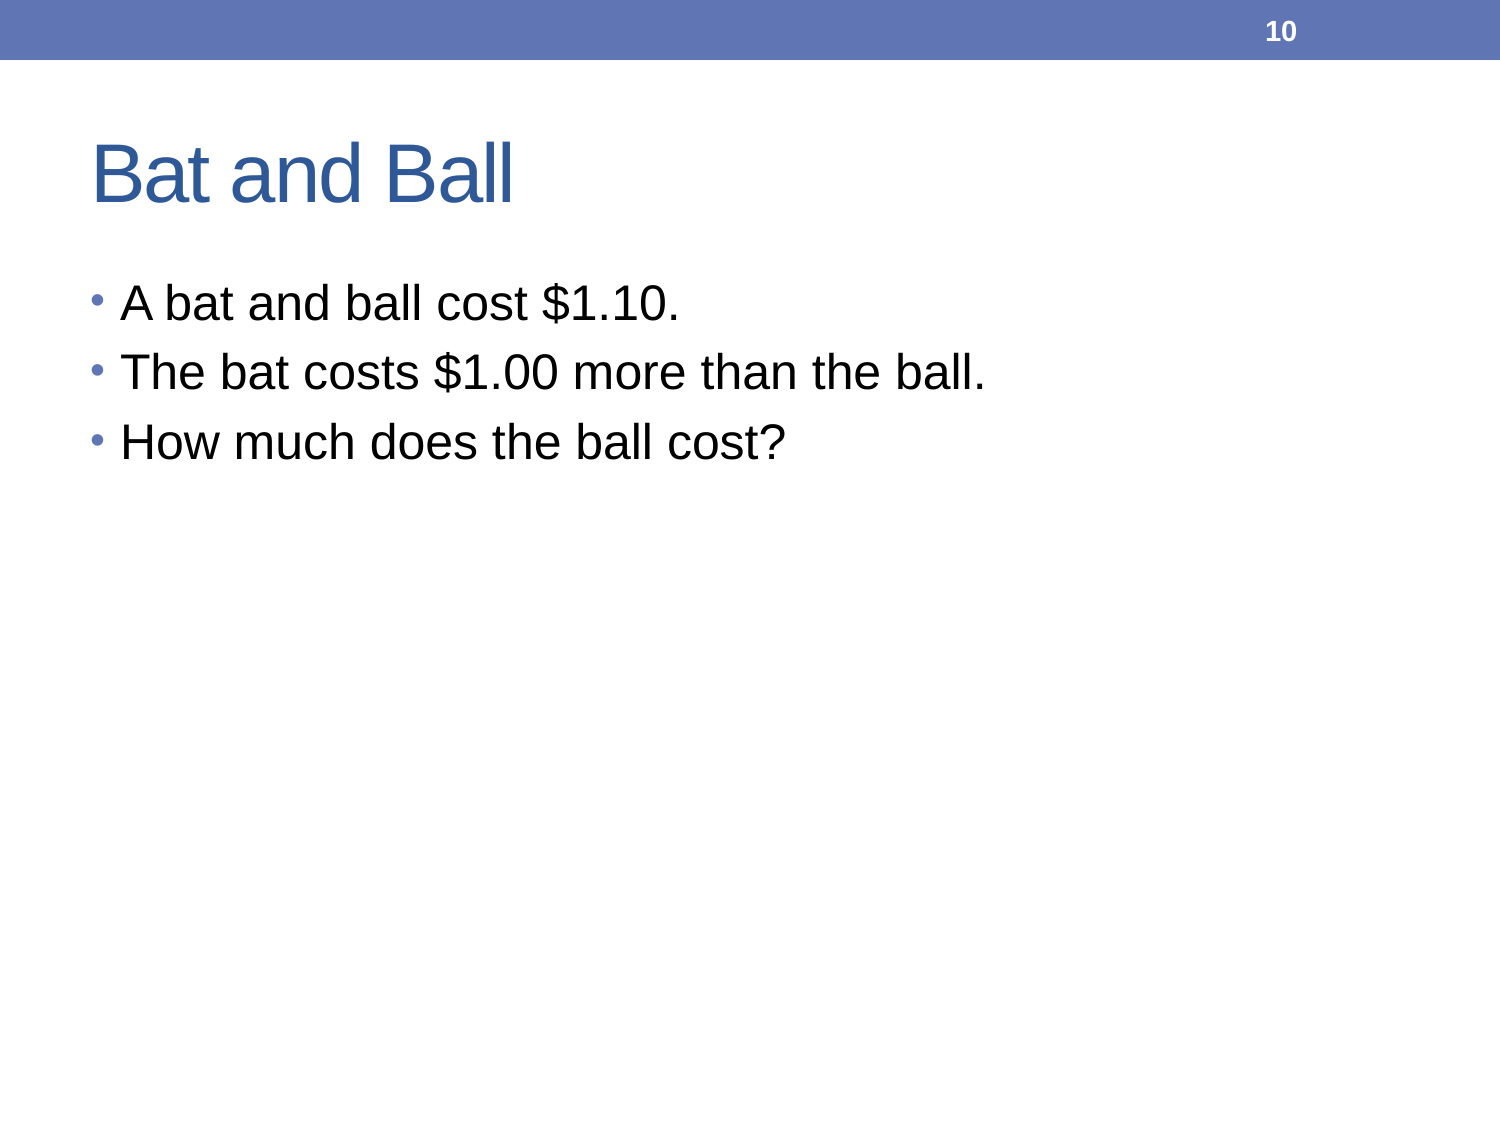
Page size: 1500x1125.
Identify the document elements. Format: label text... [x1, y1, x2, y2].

list A bat and ball cost $1.10. The bat costs $1.00 more than the ball. How much does the ball cost? [75, 262, 1425, 1063]
slide_number 10 [1250, 3, 1425, 57]
title Bat and Ball [75, 87, 1425, 250]
